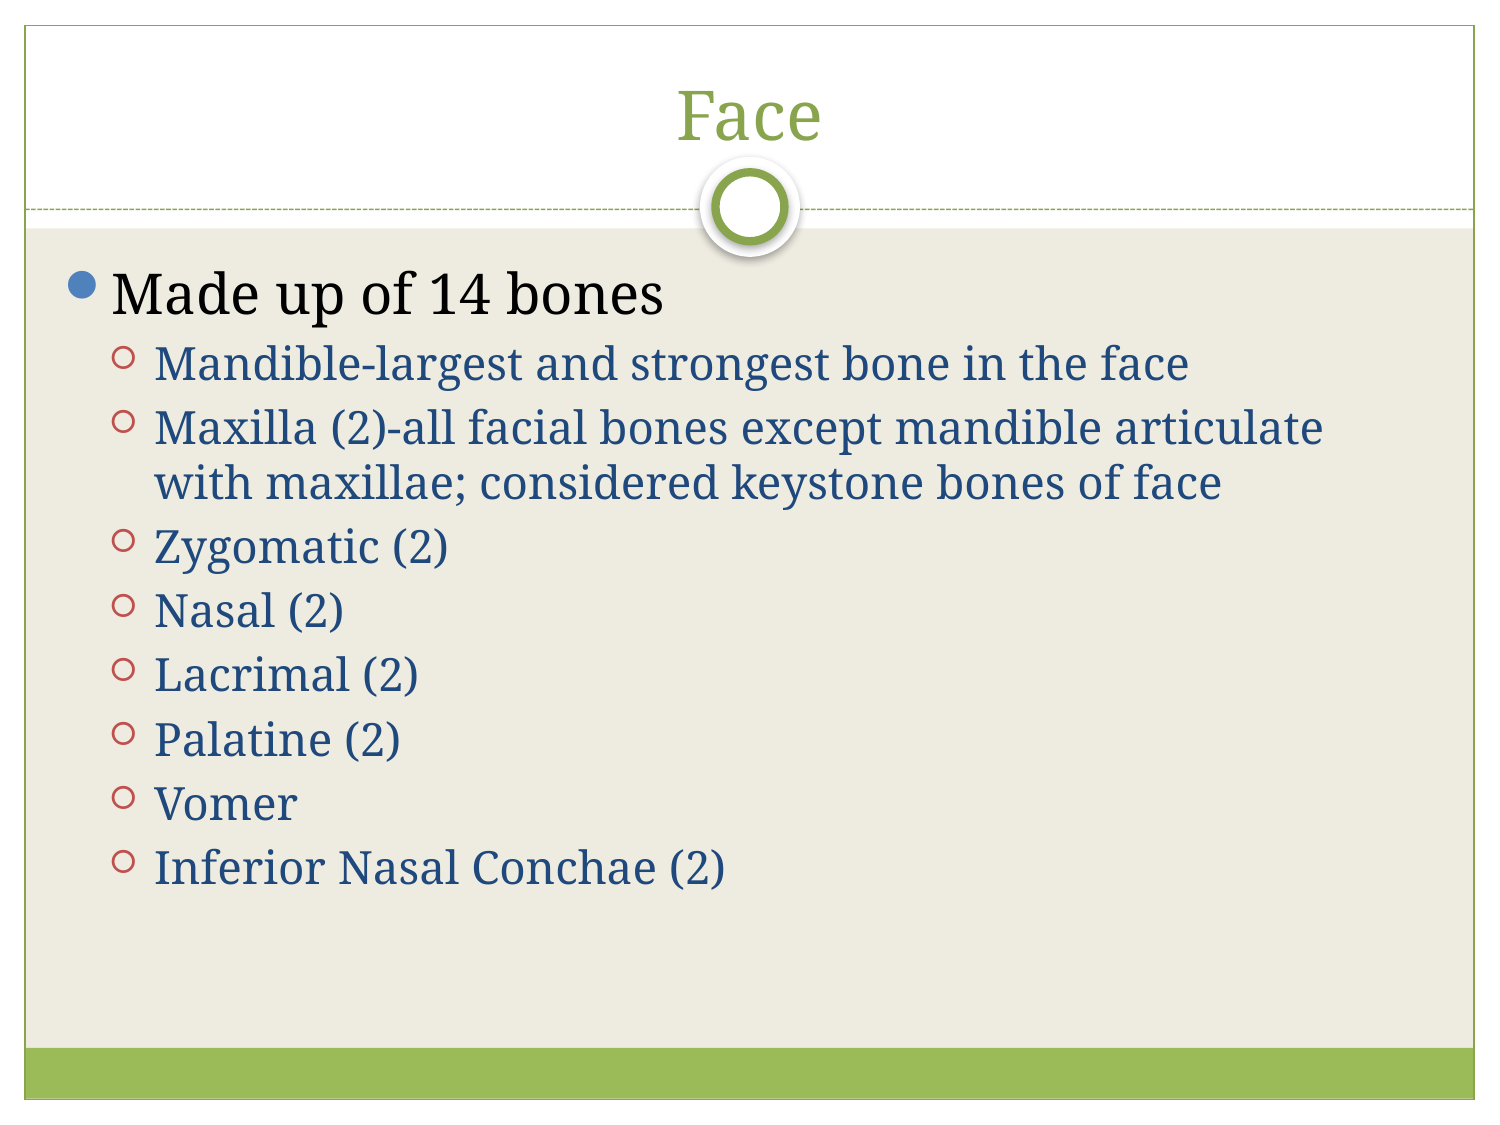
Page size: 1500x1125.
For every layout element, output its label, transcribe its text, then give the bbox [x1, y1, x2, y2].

title Face [49, 37, 1450, 162]
list Made up of 14 bones Mandible-largest and strongest bone in the face Maxilla (2)-all facial bones except mandible articulate with maxillae; considered keystone bones of face Zygomatic (2) Nasal (2) Lacrimal (2) Palatine (2) Vomer Inferior Nasal Conchae (2) [49, 250, 1445, 1001]
